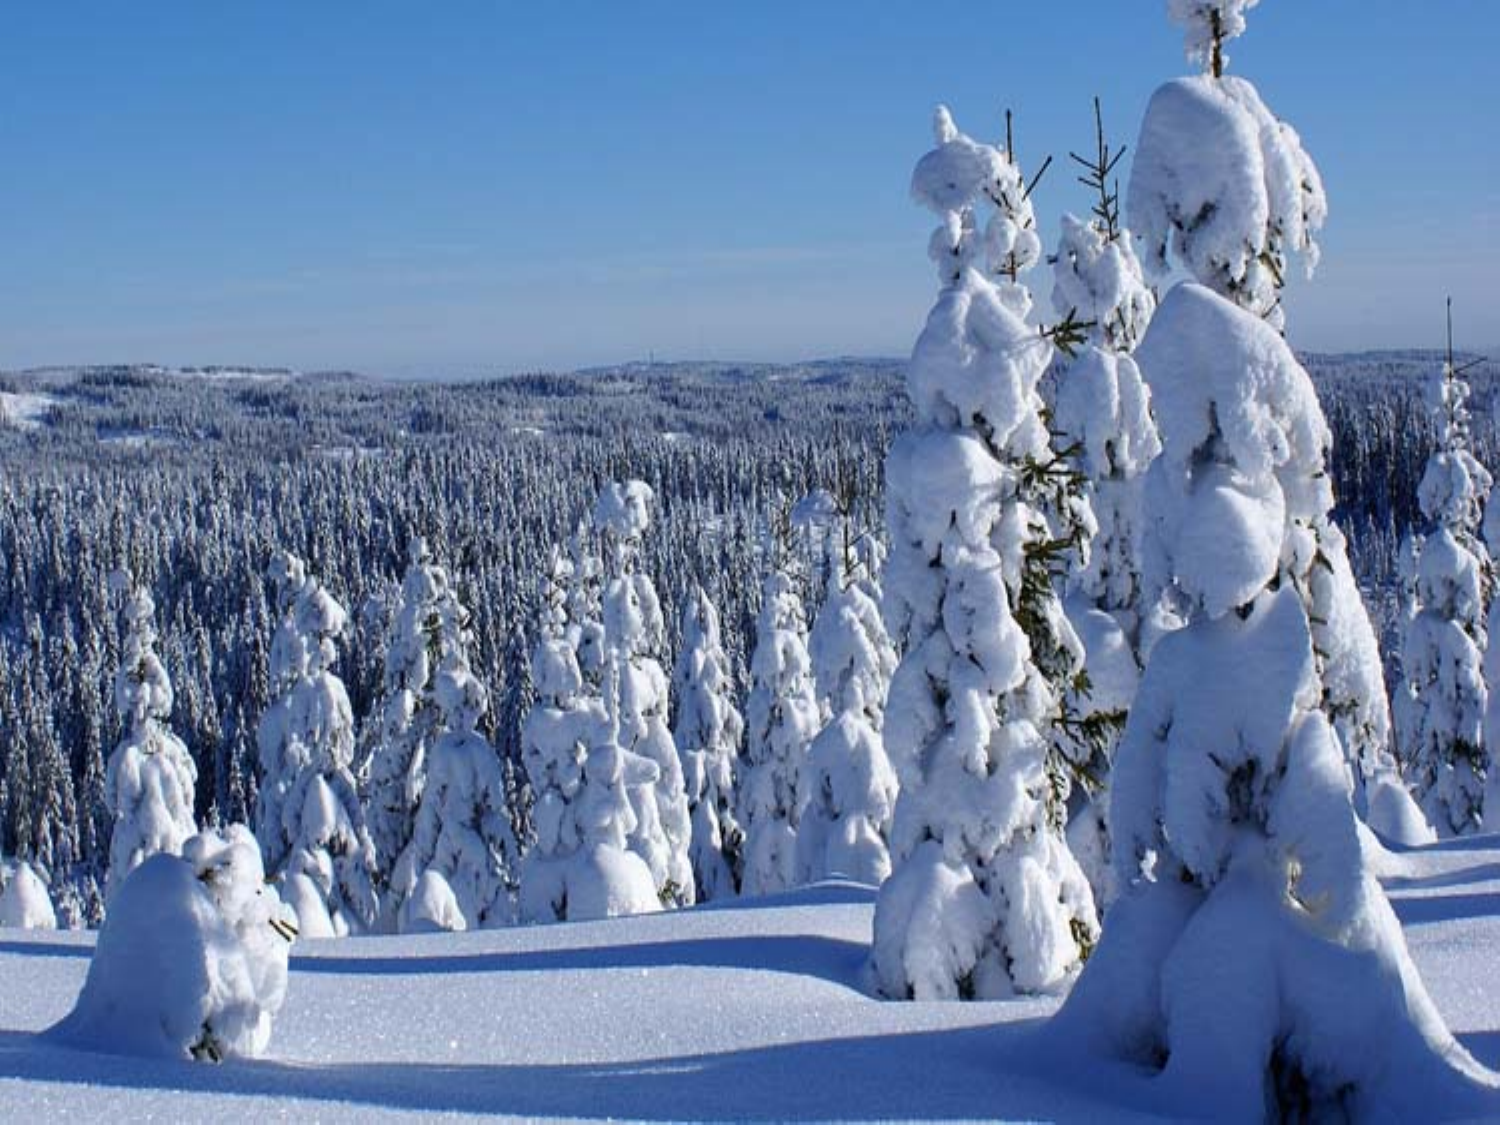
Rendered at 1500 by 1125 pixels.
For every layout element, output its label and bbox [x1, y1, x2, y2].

list [0, 0, 1500, 1125]
